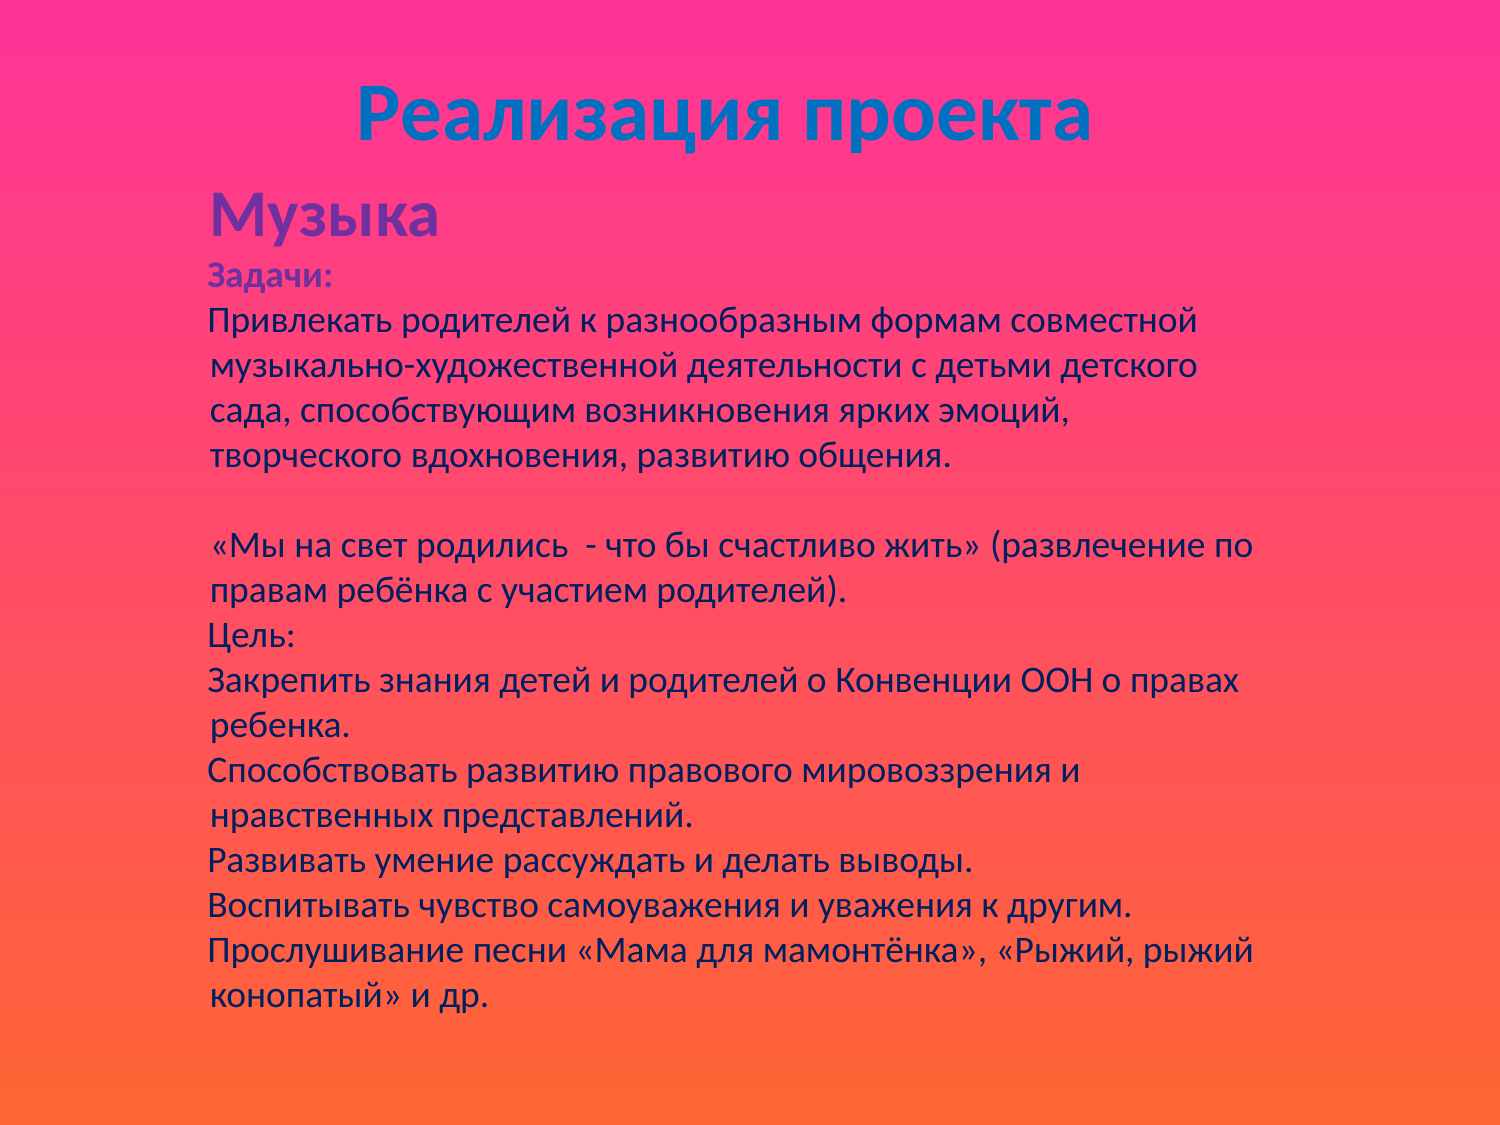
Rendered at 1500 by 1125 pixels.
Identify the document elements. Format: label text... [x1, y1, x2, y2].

text_box Реализация проекта [341, 50, 1109, 165]
text_box Музыка Задачи: Привлекать родителей к разнообразным формам совместной музыкально-художественной деятельности с детьми детского сада, способствующим возникновения ярких эмоций, творческого вдохновения, развитию общения. «Мы на свет родились - что бы счастливо жить» (развлечение по правам ребёнка с участием родителей). Цель: Закрепить знания детей и родителей о Конвенции ООН о правах ребенка. Способствовать развитию правового мировоззрения и нравственных представлений. Развивать умение рассуждать и делать выводы. Воспитывать чувство самоуважения и уважения к другим. Прослушивание песни «Мама для мамонтёнка», «Рыжий, рыжий конопатый» и др. [149, 162, 1275, 1068]
